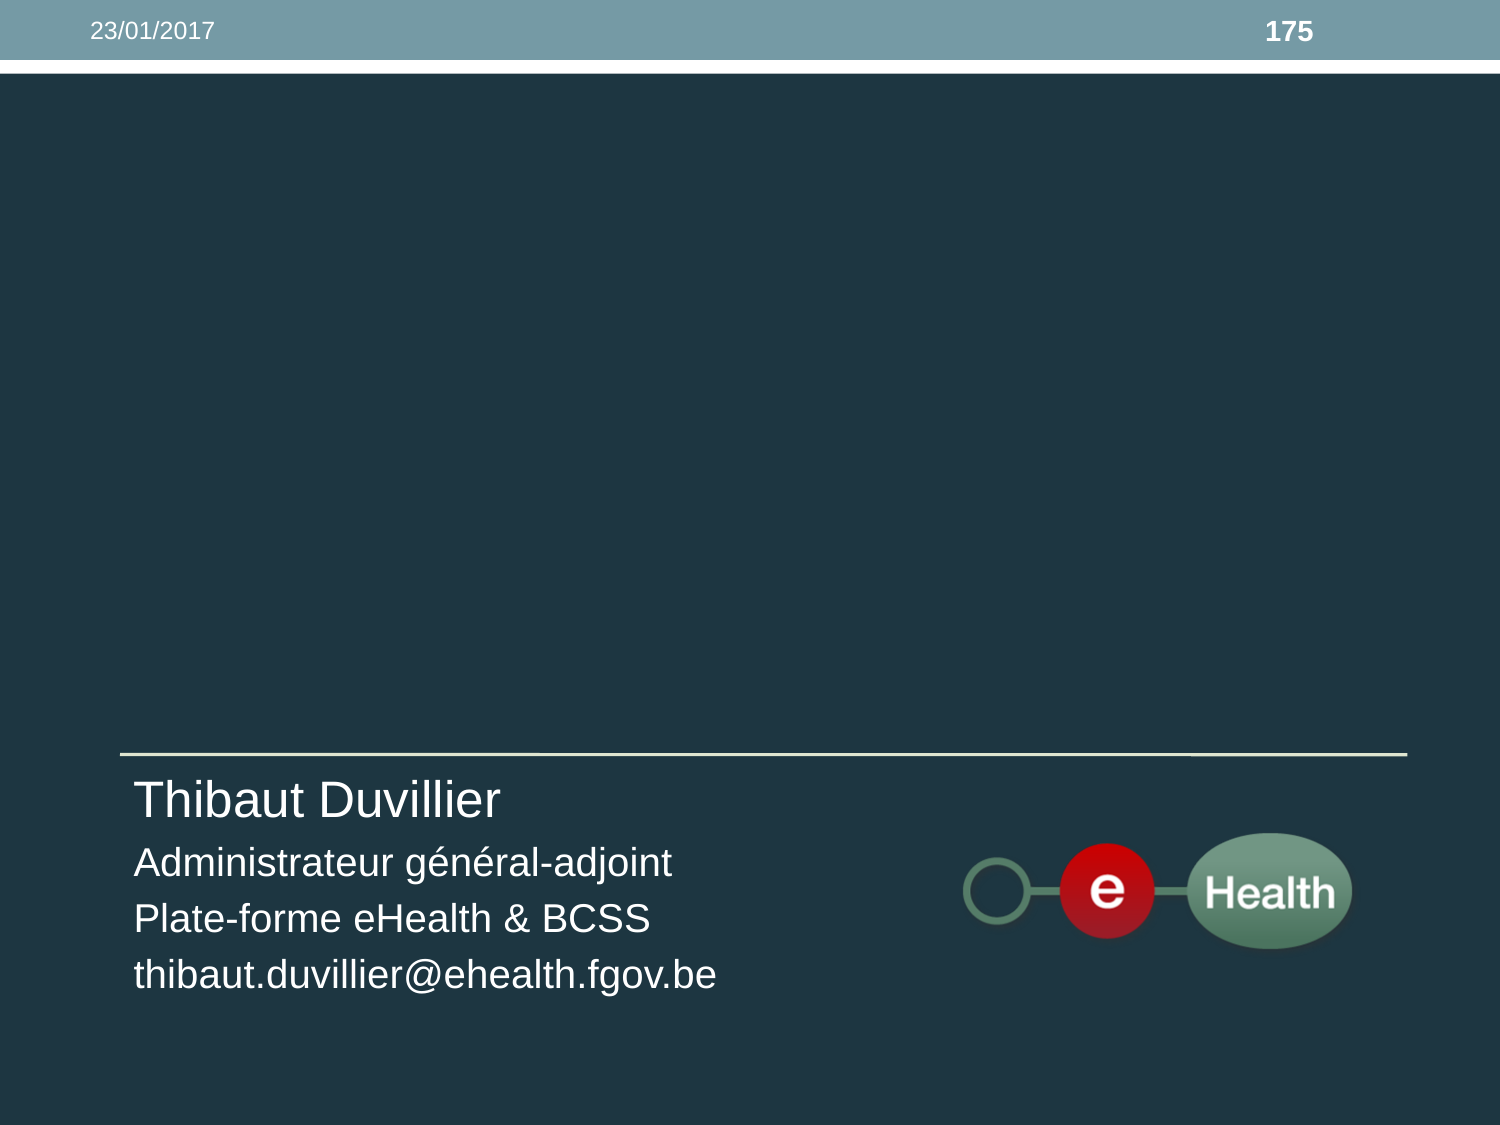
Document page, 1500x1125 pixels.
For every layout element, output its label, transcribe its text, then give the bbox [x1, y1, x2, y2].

picture [926, 822, 1389, 961]
list Thibaut Duvillier Administrateur général-adjoint Plate-forme eHealth & BCSS thibaut.duvillier@ehealth.fgov.be [118, 758, 1394, 1006]
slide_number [75, 3, 550, 57]
slide_number 175 [1250, 3, 1425, 57]
